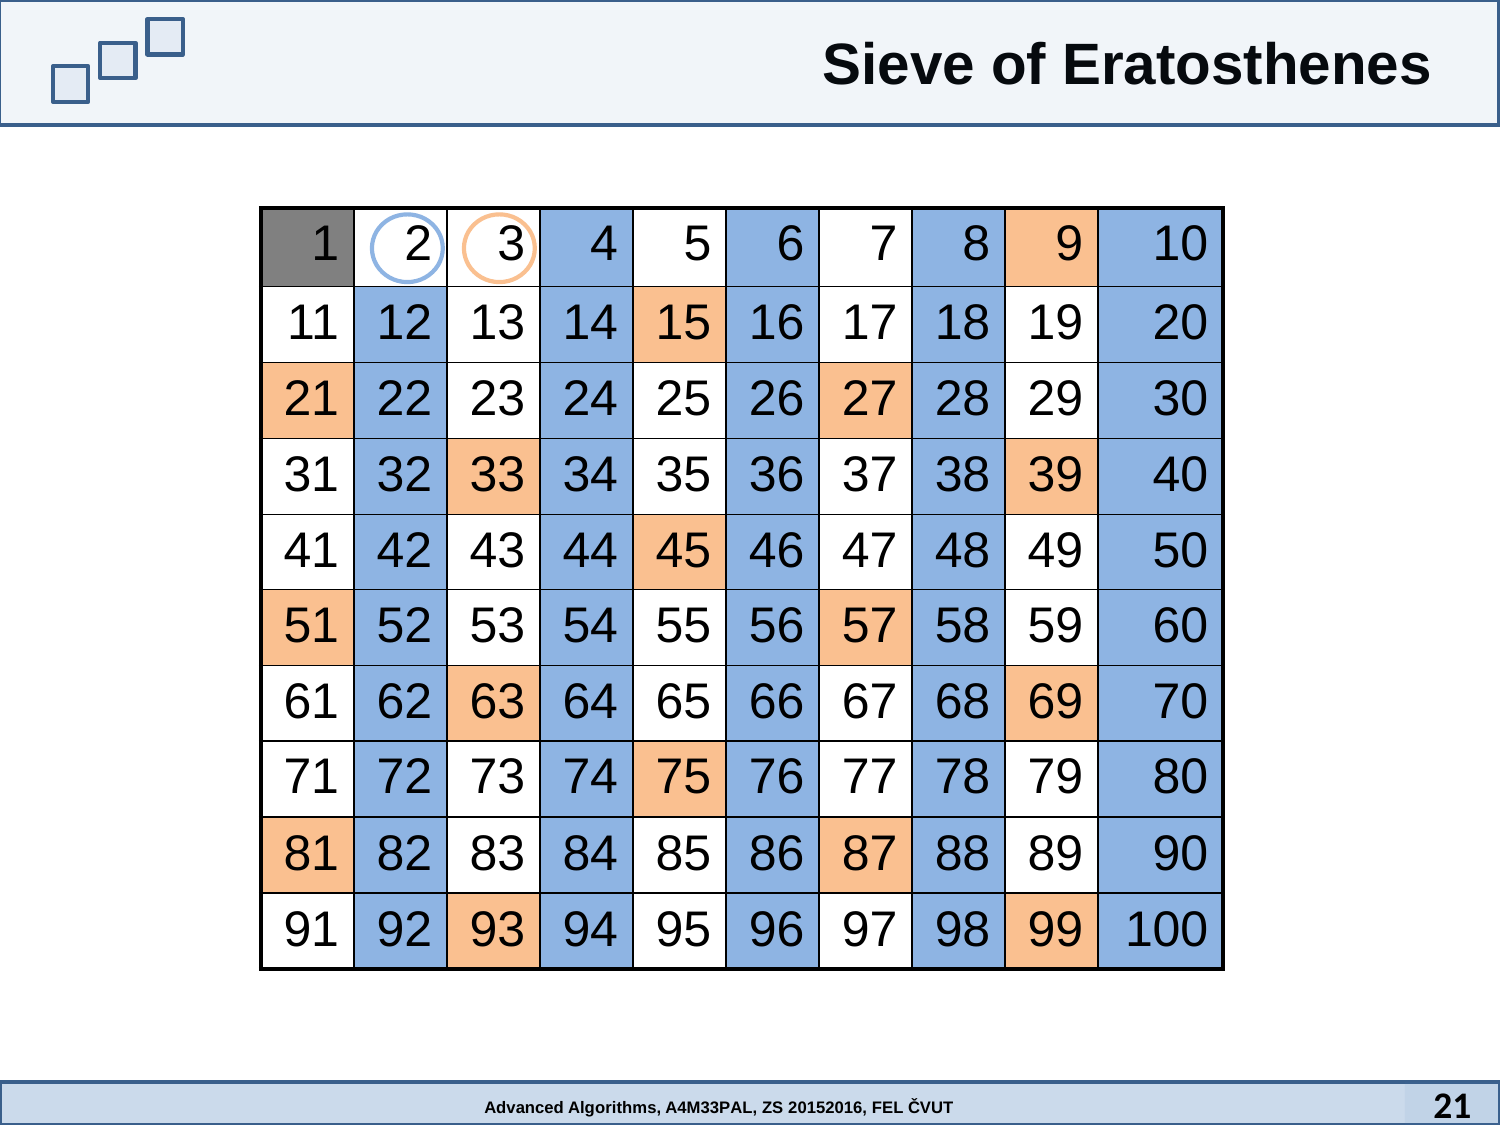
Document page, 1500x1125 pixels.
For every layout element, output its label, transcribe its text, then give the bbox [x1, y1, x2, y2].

table_cell 15 [634, 287, 725, 362]
table_cell 78 [913, 742, 1004, 816]
table_cell 19 [1006, 287, 1097, 362]
table_header 5 [634, 210, 725, 286]
table_header 6 [727, 210, 818, 286]
table_cell 64 [541, 666, 632, 740]
table_cell 45 [634, 515, 725, 589]
table_cell 76 [727, 742, 818, 816]
table_cell 73 [448, 742, 539, 816]
table_cell 72 [355, 742, 446, 816]
table_cell 70 [1099, 666, 1221, 740]
text_box 21 [1403, 1080, 1500, 1125]
table_cell 56 [727, 590, 818, 665]
table_cell 32 [355, 439, 446, 514]
table_cell 12 [355, 287, 446, 362]
table_cell 91 [263, 894, 353, 967]
table_cell 18 [913, 287, 1004, 362]
table_cell 49 [1006, 515, 1097, 589]
table_cell 26 [727, 363, 818, 438]
table_cell 98 [913, 894, 1004, 967]
text_box [145, 17, 185, 57]
table_cell 95 [634, 894, 725, 967]
table_cell 88 [913, 818, 1004, 892]
table_cell 34 [541, 439, 632, 514]
table_cell 20 [1099, 287, 1221, 362]
table_cell 83 [448, 818, 539, 892]
table_cell 17 [820, 287, 911, 362]
table_cell 89 [1006, 818, 1097, 892]
table_cell 41 [263, 515, 353, 589]
table_header 3 [448, 210, 539, 286]
table_cell 14 [541, 287, 632, 362]
table_cell 93 [448, 894, 539, 967]
table_cell 35 [634, 439, 725, 514]
table_cell 23 [448, 363, 539, 438]
text_box [461, 212, 537, 285]
table_cell 11 [263, 287, 353, 362]
table_cell 31 [263, 439, 353, 514]
text_box [369, 212, 445, 285]
table_cell 96 [727, 894, 818, 967]
table_cell 25 [634, 363, 725, 438]
text_box [0, 1080, 1403, 1125]
table_cell 30 [1099, 363, 1221, 438]
text_box [0, 0, 1500, 127]
table_cell 90 [1099, 818, 1221, 892]
table_cell 80 [1099, 742, 1221, 816]
table_cell 65 [634, 666, 725, 740]
table_cell 84 [541, 818, 632, 892]
table_cell 43 [448, 515, 539, 589]
table_cell 99 [1006, 894, 1097, 967]
table_cell 16 [727, 287, 818, 362]
table_cell 39 [1006, 439, 1097, 514]
table_cell 47 [820, 515, 911, 589]
table_cell 82 [355, 818, 446, 892]
table_header 8 [913, 210, 1004, 286]
table_cell 79 [1006, 742, 1097, 816]
table_cell 69 [1006, 666, 1097, 740]
table_cell 60 [1099, 590, 1221, 665]
table_cell 21 [263, 363, 353, 438]
table_cell 77 [820, 742, 911, 816]
table_cell 63 [448, 666, 539, 740]
table_header 4 [541, 210, 632, 286]
table_cell 59 [1006, 590, 1097, 665]
text_box [98, 41, 138, 80]
table_cell 97 [820, 894, 911, 967]
table_header 7 [820, 210, 911, 286]
text_box Advanced Algorithms, A4M33PAL, ZS 20152016, FEL ČVUT [469, 1089, 969, 1125]
table_cell 28 [913, 363, 1004, 438]
table_cell 62 [355, 666, 446, 740]
table_cell 13 [448, 287, 539, 362]
text_box [51, 64, 90, 104]
table_cell 87 [820, 818, 911, 892]
table_cell 85 [634, 818, 725, 892]
table_cell 68 [913, 666, 1004, 740]
table_cell 66 [727, 666, 818, 740]
table_cell 37 [820, 439, 911, 514]
table_cell 52 [355, 590, 446, 665]
table_cell 61 [263, 666, 353, 740]
table_cell 36 [727, 439, 818, 514]
table_cell 54 [541, 590, 632, 665]
table_cell 86 [727, 818, 818, 892]
table_cell 100 [1099, 894, 1221, 967]
table_header 10 [1099, 210, 1221, 286]
table_cell 38 [913, 439, 1004, 514]
table_header 1 [263, 210, 353, 286]
table_cell 51 [263, 590, 353, 665]
table_cell 75 [634, 742, 725, 816]
table_cell 58 [913, 590, 1004, 665]
table_cell 67 [820, 666, 911, 740]
table_cell 92 [355, 894, 446, 967]
table_cell 24 [541, 363, 632, 438]
table_cell 46 [727, 515, 818, 589]
table_cell 50 [1099, 515, 1221, 589]
table_cell 22 [355, 363, 446, 438]
table_cell 29 [1006, 363, 1097, 438]
table_cell 55 [634, 590, 725, 665]
table_cell 53 [448, 590, 539, 665]
table_cell 57 [820, 590, 911, 665]
table_cell 48 [913, 515, 1004, 589]
table_cell 27 [820, 363, 911, 438]
table_header 2 [355, 210, 446, 286]
table_header 9 [1006, 210, 1097, 286]
table_cell 42 [355, 515, 446, 589]
table_cell 40 [1099, 439, 1221, 514]
table_cell 94 [541, 894, 632, 967]
table_cell 71 [263, 742, 353, 816]
table_cell 33 [448, 439, 539, 514]
table_cell 44 [541, 515, 632, 589]
table_cell 81 [263, 818, 353, 892]
table_cell 74 [541, 742, 632, 816]
